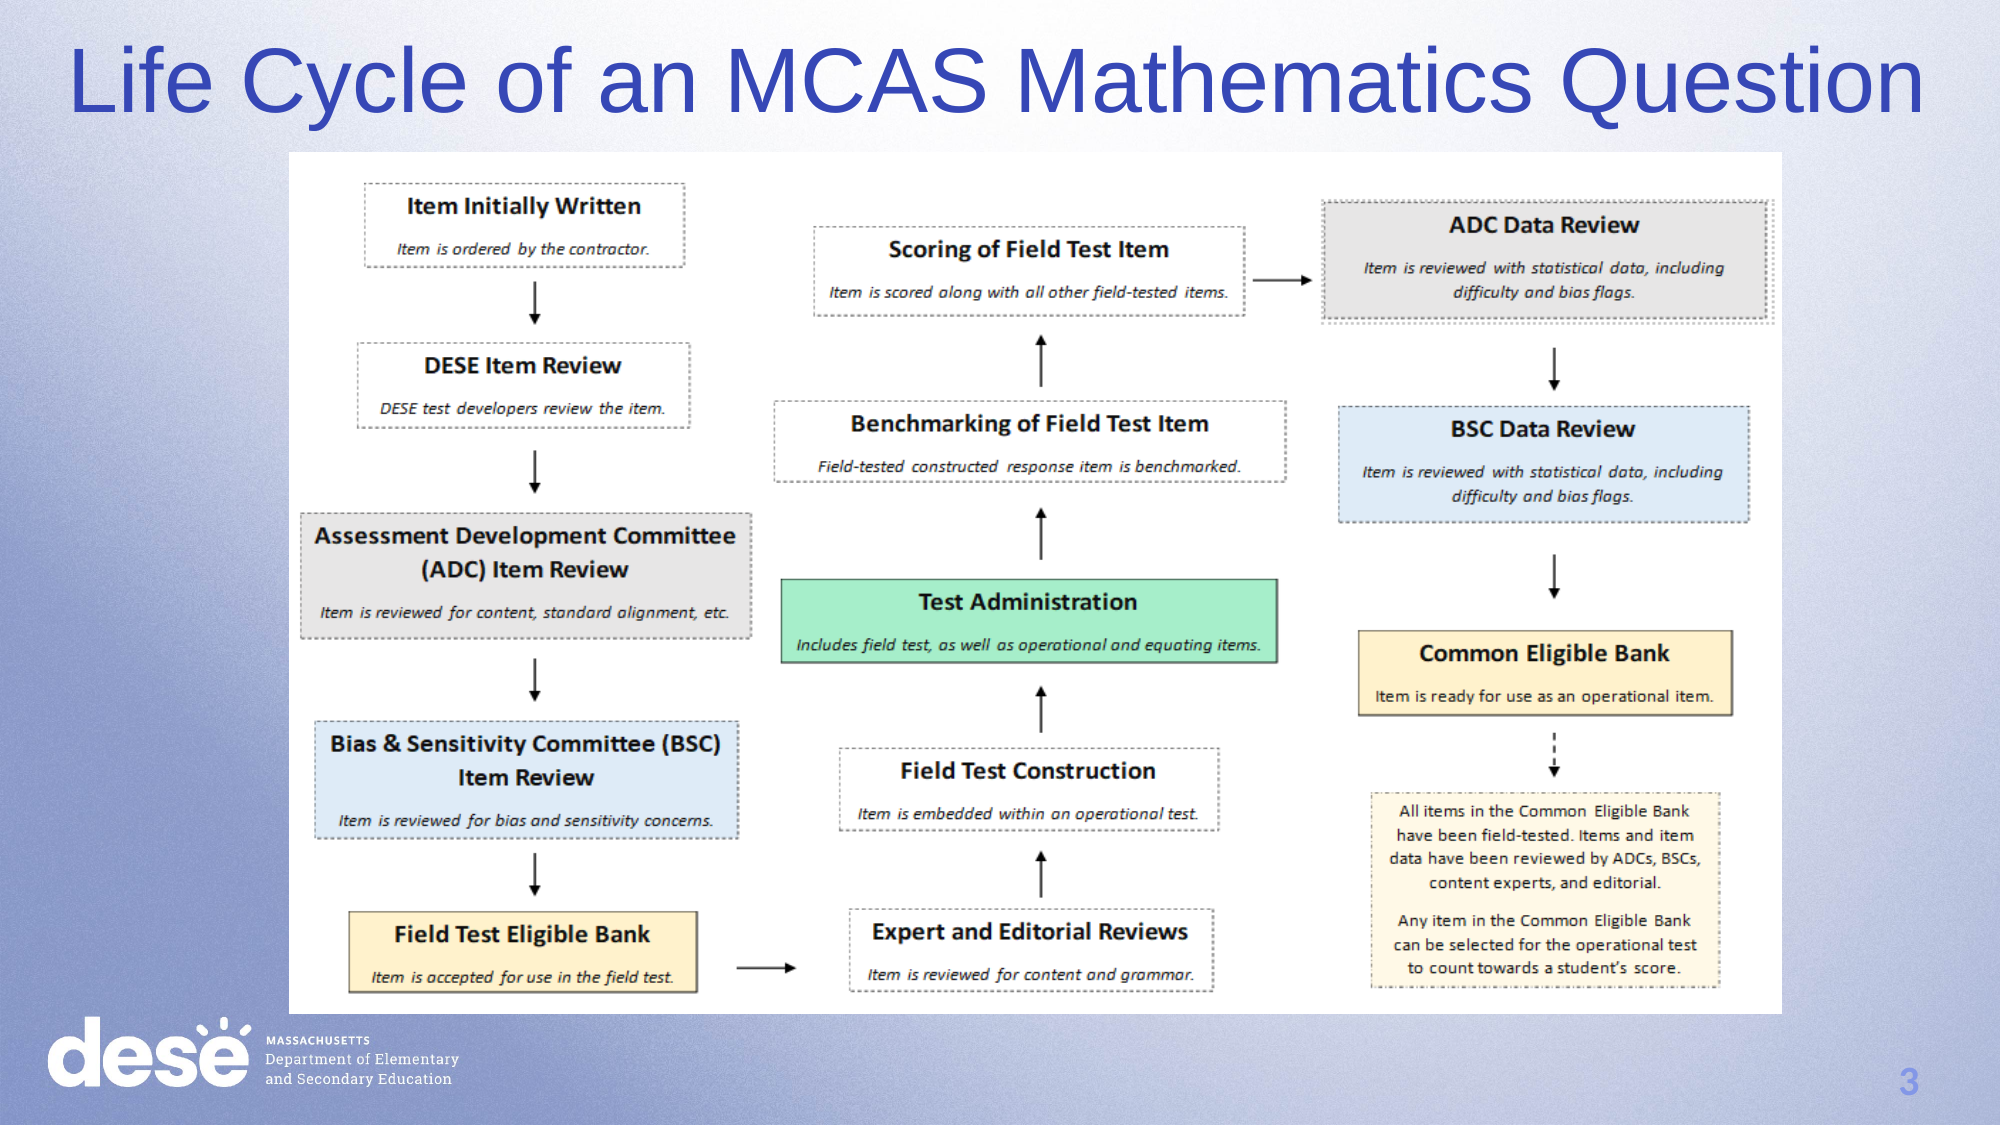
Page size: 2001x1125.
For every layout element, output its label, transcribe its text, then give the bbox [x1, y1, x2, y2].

title Life Cycle of an MCAS Mathematics Question [52, 26, 1948, 153]
picture [0, 0, 2000, 1125]
